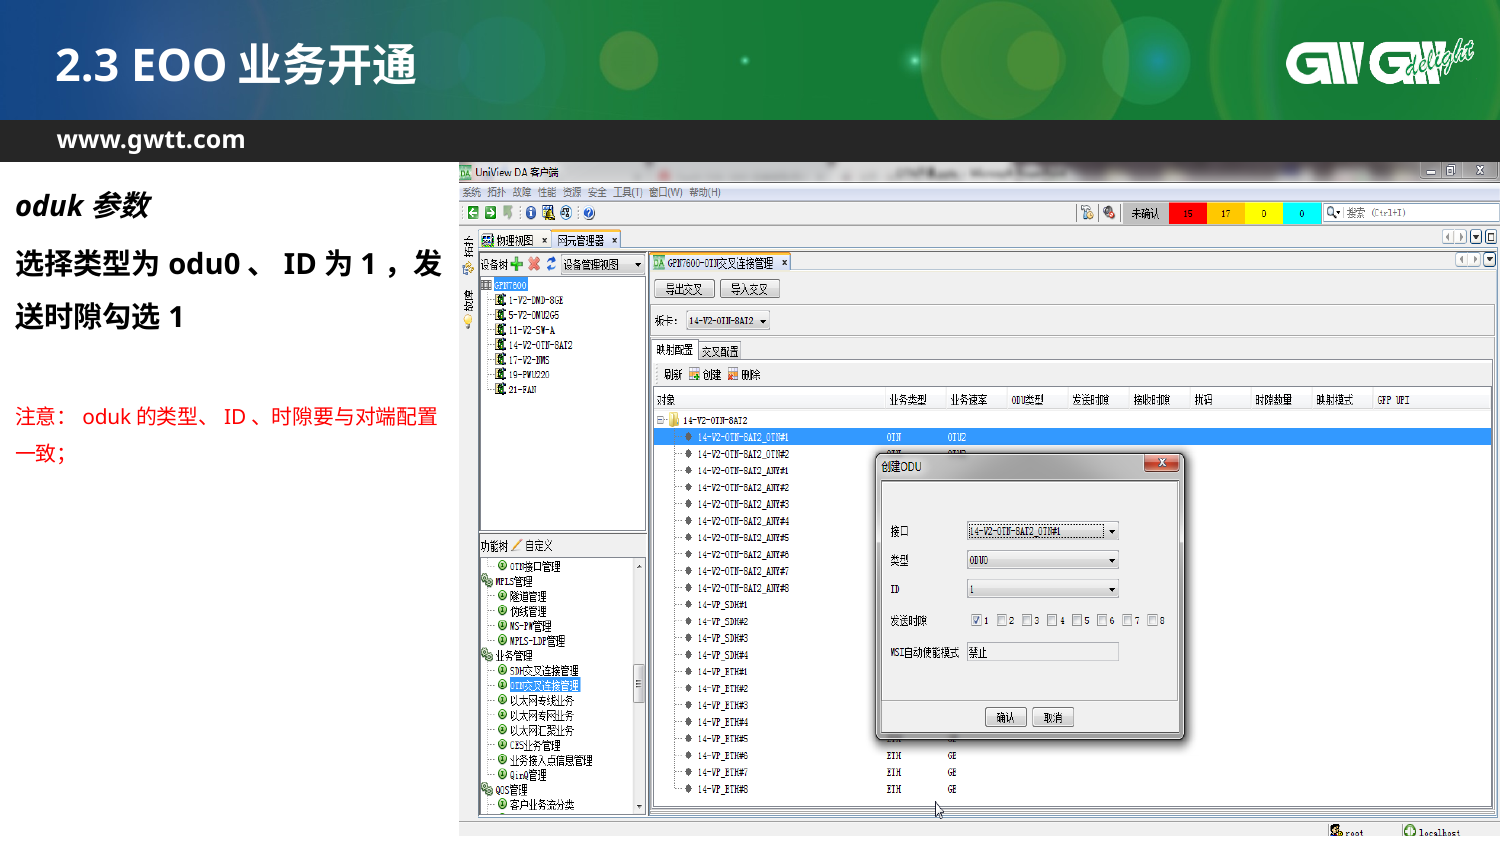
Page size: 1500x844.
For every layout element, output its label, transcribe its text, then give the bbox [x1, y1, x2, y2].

list oduk参数 选择类型为odu0、ID为1，发送时隙勾选1 注意：oduk的类型、ID、时隙要与对端配置一致； [0, 161, 460, 844]
picture [459, 162, 1500, 836]
picture [0, 0, 1500, 120]
title 2.3 EOO业务开通 [40, 28, 1270, 98]
